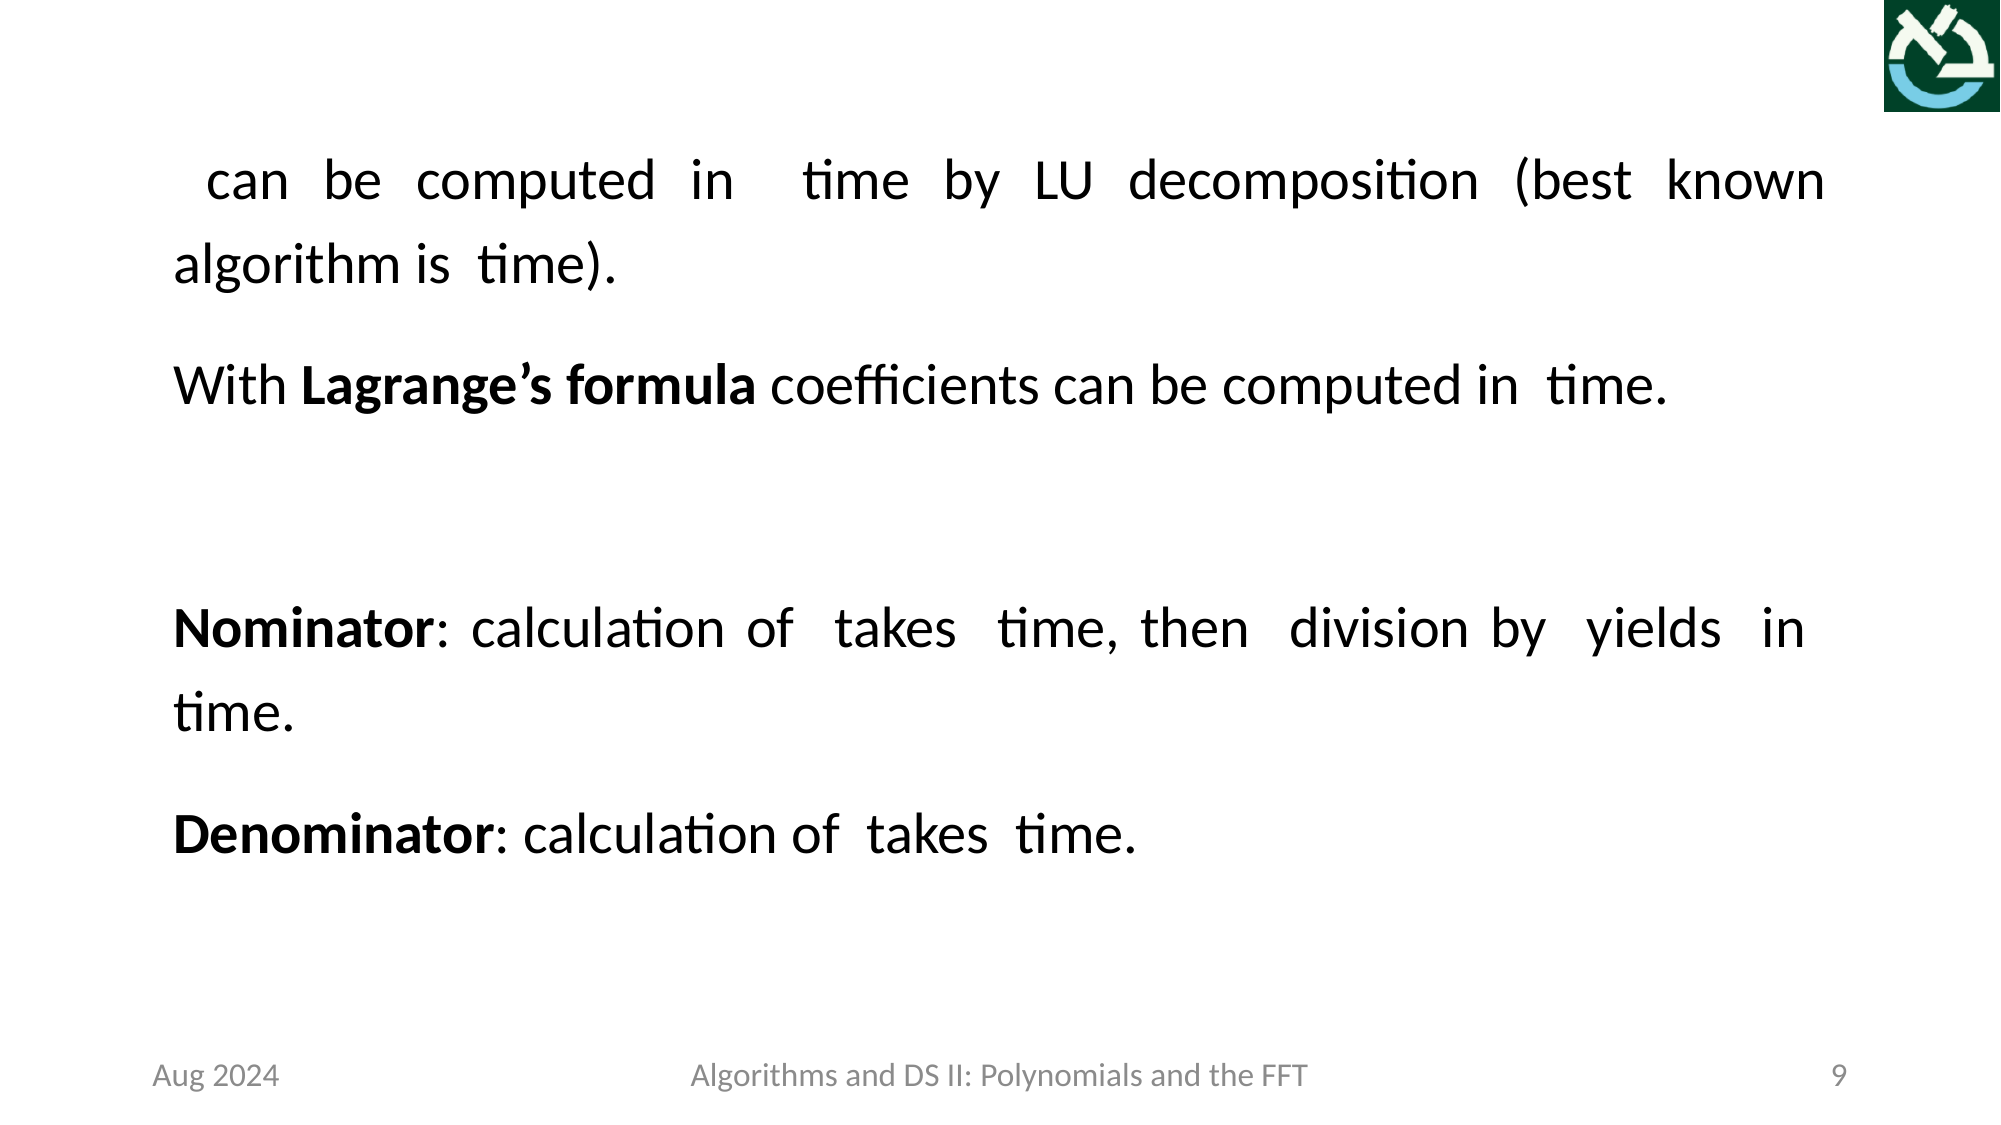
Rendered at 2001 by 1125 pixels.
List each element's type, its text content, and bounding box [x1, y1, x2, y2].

slide_number 9 [1412, 1042, 1863, 1103]
picture [1884, 0, 2000, 112]
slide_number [137, 1042, 588, 1103]
footer Algorithms and DS II: Polynomials and the FFT [662, 1042, 1338, 1103]
